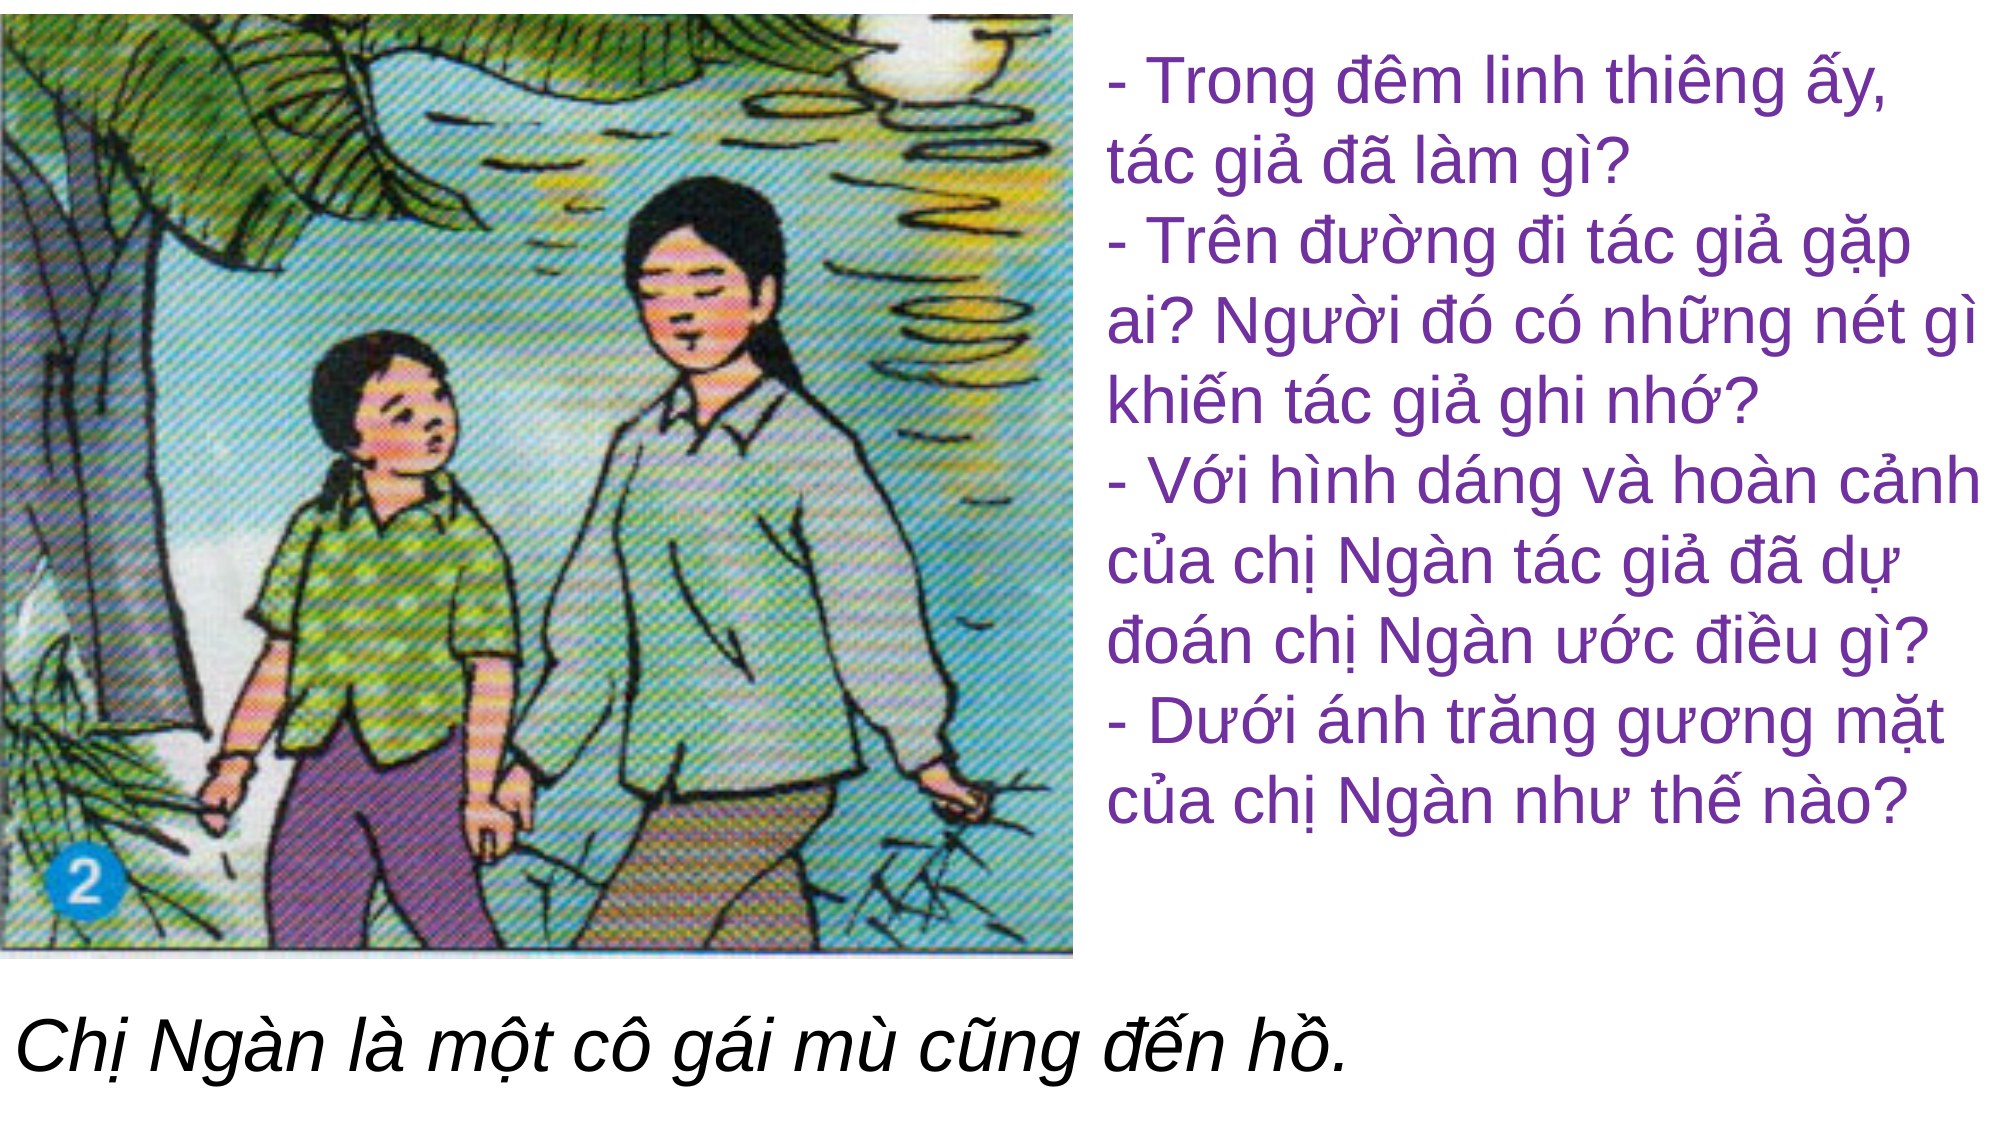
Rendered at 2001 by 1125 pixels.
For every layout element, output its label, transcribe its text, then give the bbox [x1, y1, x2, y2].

picture [0, 14, 1073, 960]
text_box - Trong đêm linh thiêng ấy, tác giả đã làm gì? - Trên đường đi tác giả gặp ai? Người đó có những nét gì khiến tác giả ghi nhớ? - Với hình dáng và hoàn cảnh của chị Ngàn tác giả đã dự đoán chị Ngàn ước điều gì? - Dưới ánh trăng gương mặt của chị Ngàn như thế nào? [1091, 29, 2000, 845]
text_box Chị Ngàn là một cô gái mù cũng đến hồ. [0, 989, 1442, 1094]
